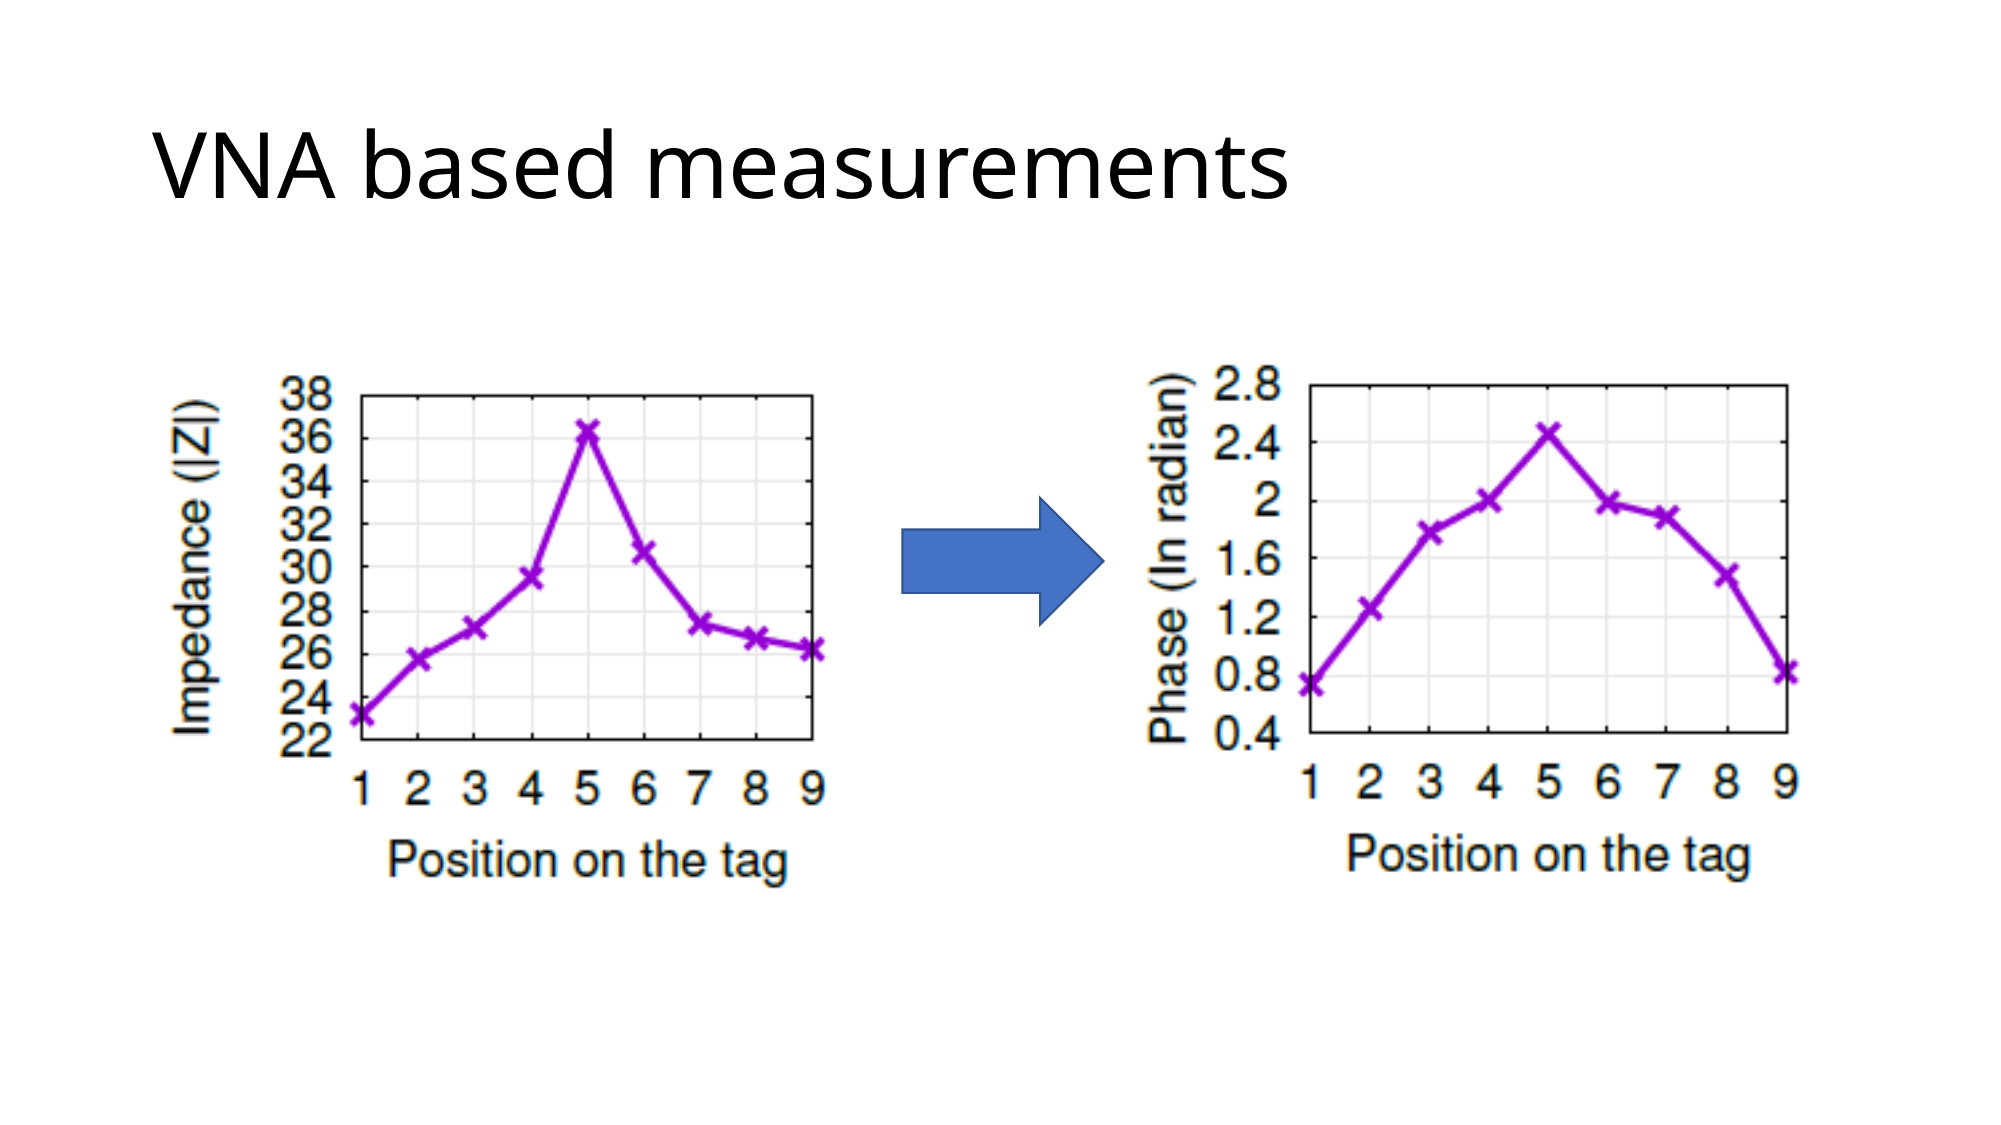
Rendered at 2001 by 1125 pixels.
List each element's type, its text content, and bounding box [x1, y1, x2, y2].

text_box [901, 495, 1105, 628]
title VNA based measurements [137, 59, 1863, 278]
picture [1124, 350, 1827, 899]
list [156, 350, 865, 899]
